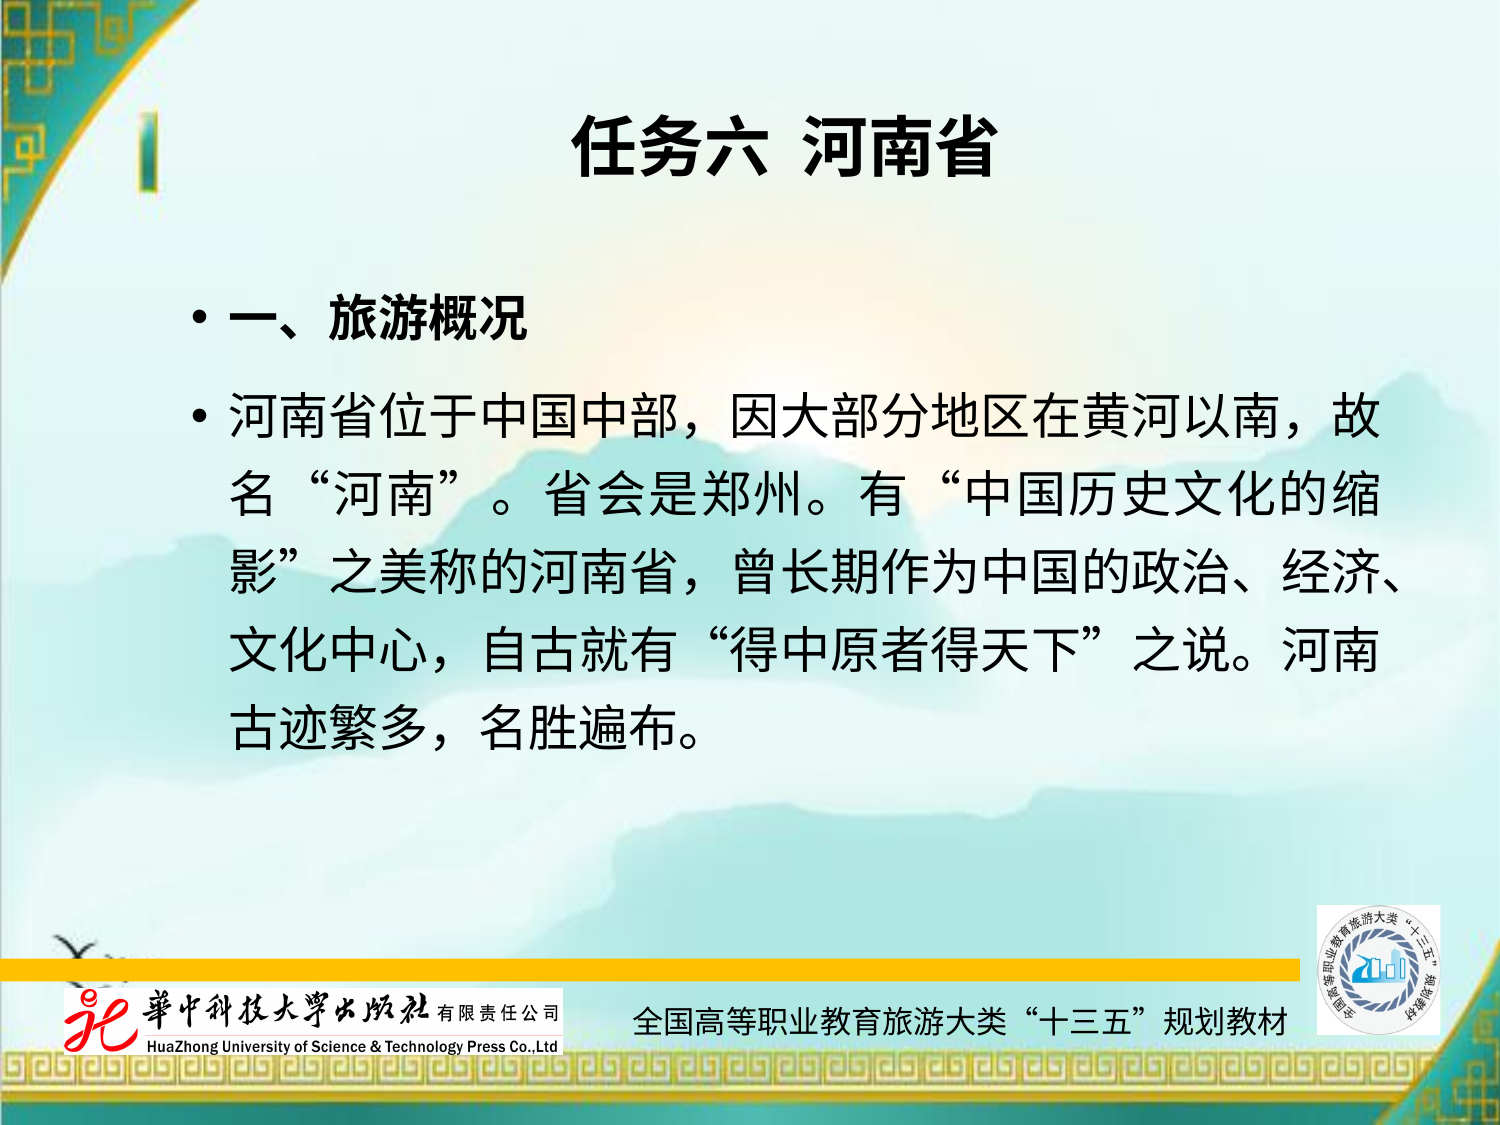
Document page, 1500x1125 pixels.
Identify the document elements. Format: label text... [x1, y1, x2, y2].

title 任务六 河南省 [175, 74, 1397, 227]
picture [0, 0, 1500, 1125]
list 一、旅游概况 河南省位于中国中部，因大部分地区在黄河以南，故名“河南”。省会是郑州。有“中国历史文化的缩影”之美称的河南省，曾长期作为中国的政治、经济、文化中心，自古就有“得中原者得天下”之说。河南古迹繁多，名胜遍布。 [175, 260, 1397, 811]
